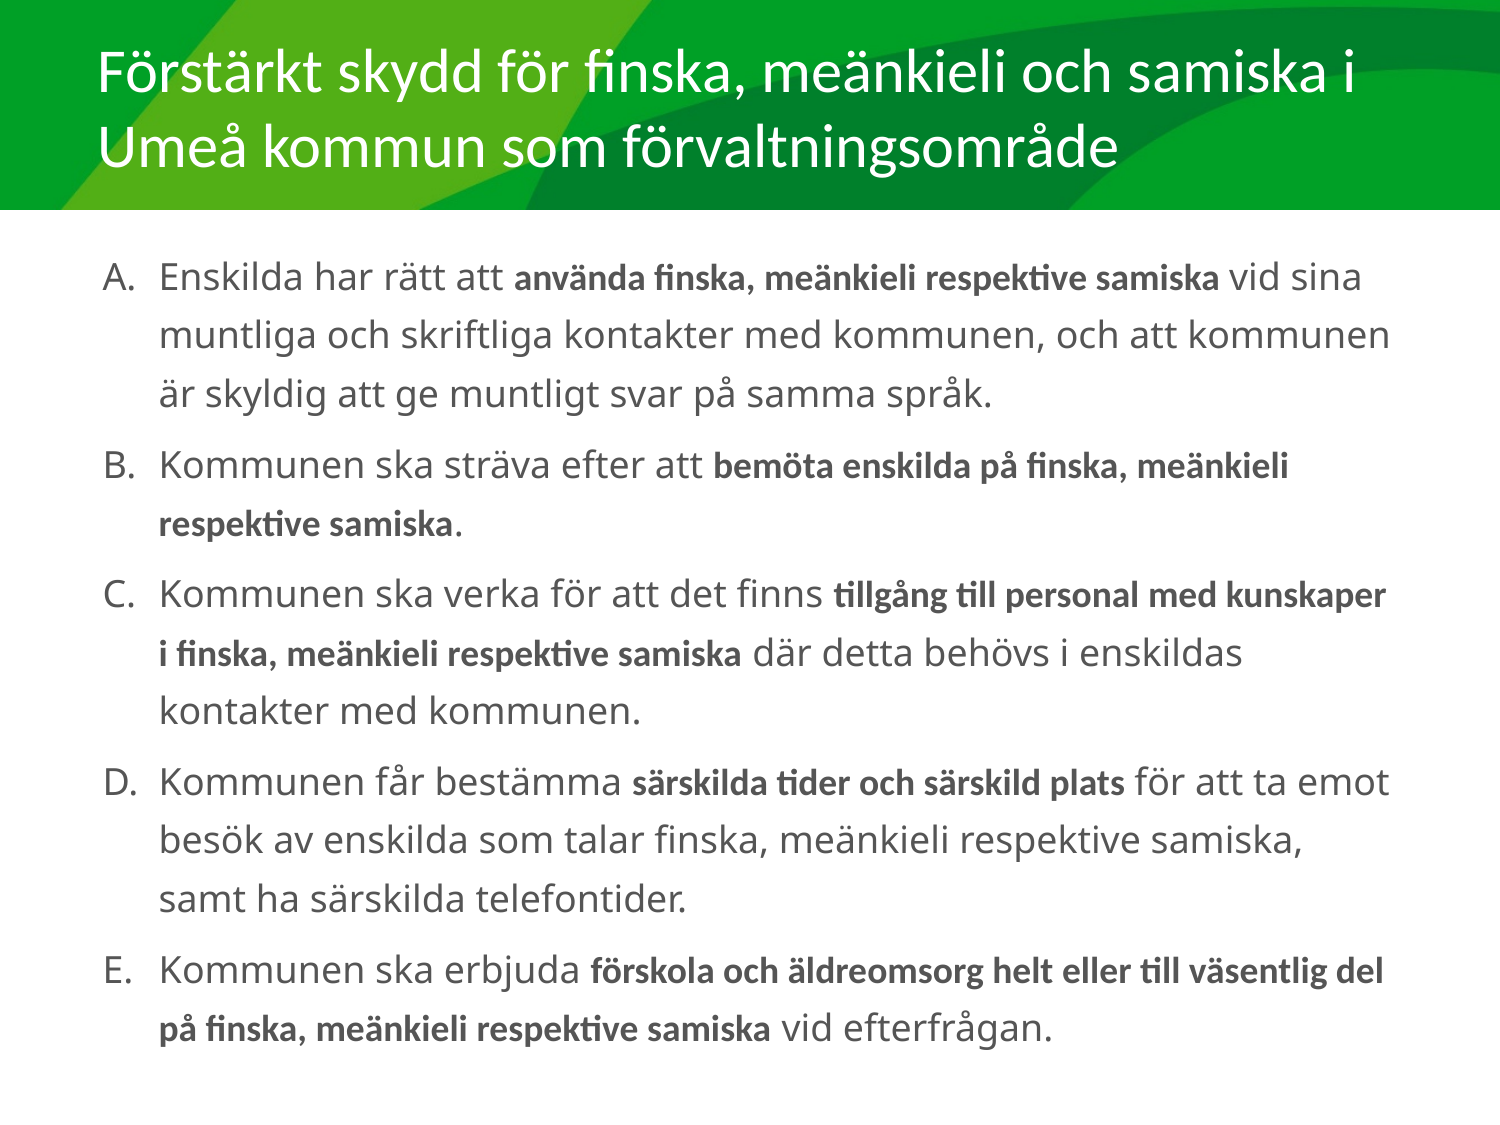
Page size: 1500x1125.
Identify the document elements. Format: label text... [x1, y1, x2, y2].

text_box [37, 940, 384, 1125]
title Förstärkt skydd för finska, meänkieli och samiska i Umeå kommun som förvaltningsområde [82, 0, 1412, 209]
picture [0, 0, 1500, 210]
list Enskilda har rätt att använda finska, meänkieli respektive samiska vid sina muntliga och skriftliga kontakter med kommunen, och att kommunen är skyldig att ge muntligt svar på samma språk. Kommunen ska sträva efter att bemöta enskilda på finska, meänkieli respektive samiska. Kommunen ska verka för att det finns tillgång till personal med kunskaper i finska, meänkieli respektive samiska där detta behövs i enskildas kontakter med kommunen. Kommunen får bestämma särskilda tider och särskild plats för att ta emot besök av enskilda som talar finska, meänkieli respektive samiska, samt ha särskilda telefontider. Kommunen ska erbjuda förskola och äldreomsorg helt eller till väsentlig del på finska, meänkieli respektive samiska vid efterfrågan. [87, 231, 1412, 468]
